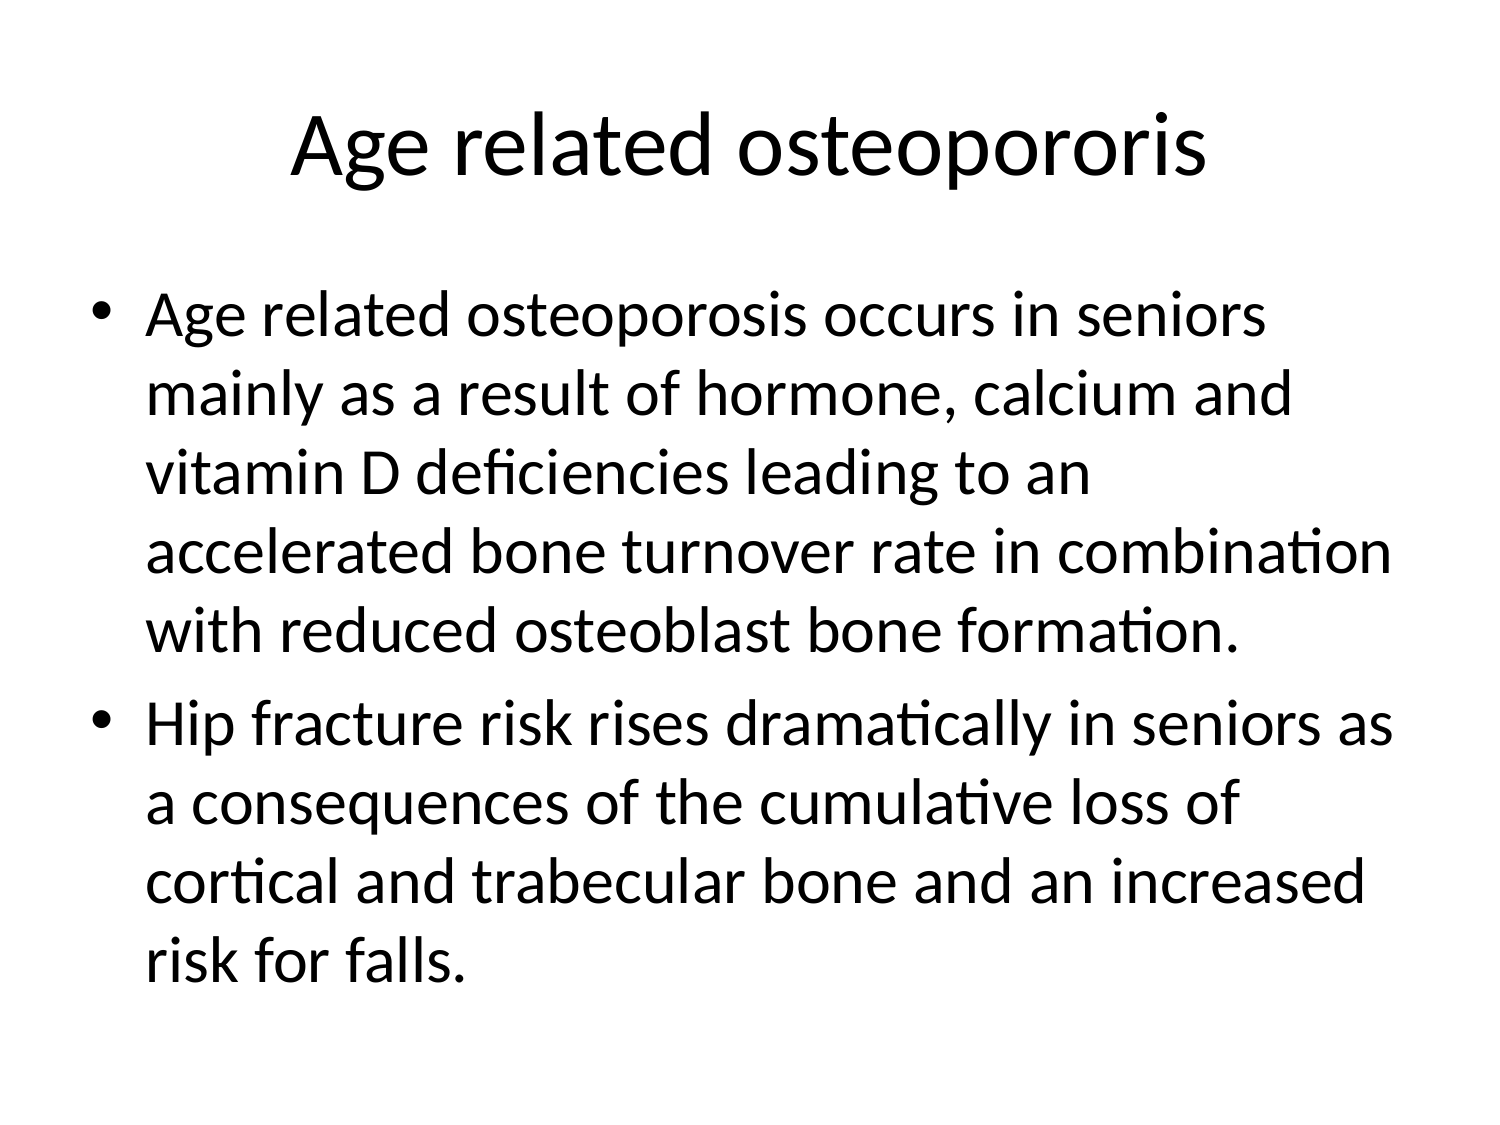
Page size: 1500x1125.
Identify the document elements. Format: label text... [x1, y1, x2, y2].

title Age related osteopororis [75, 45, 1425, 233]
list Age related osteoporosis occurs in seniors mainly as a result of hormone, calcium and vitamin D deficiencies leading to an accelerated bone turnover rate in combination with reduced osteoblast bone formation. Hip fracture risk rises dramatically in seniors as a consequences of the cumulative loss of cortical and trabecular bone and an increased risk for falls. [75, 262, 1425, 1005]
